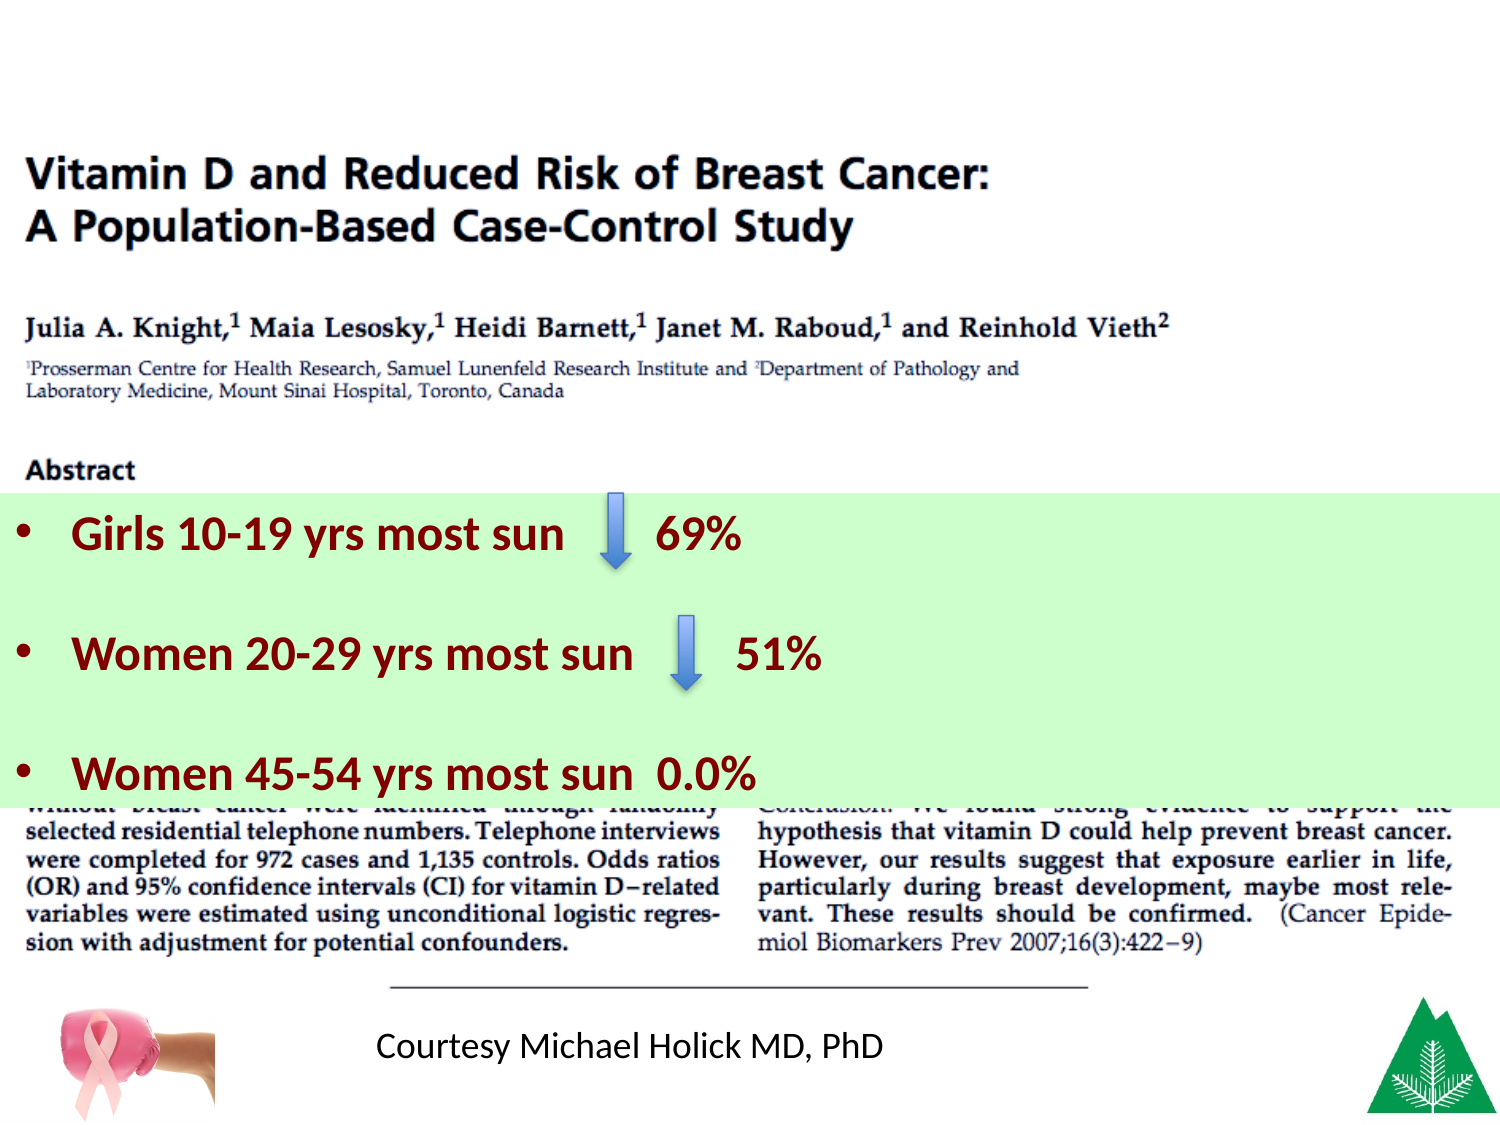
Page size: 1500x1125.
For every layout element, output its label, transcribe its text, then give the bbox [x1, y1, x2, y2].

picture [0, 1004, 215, 1122]
text_box Courtesy Michael Holick MD, PhD [361, 1013, 1214, 1074]
picture [0, 128, 1500, 1125]
